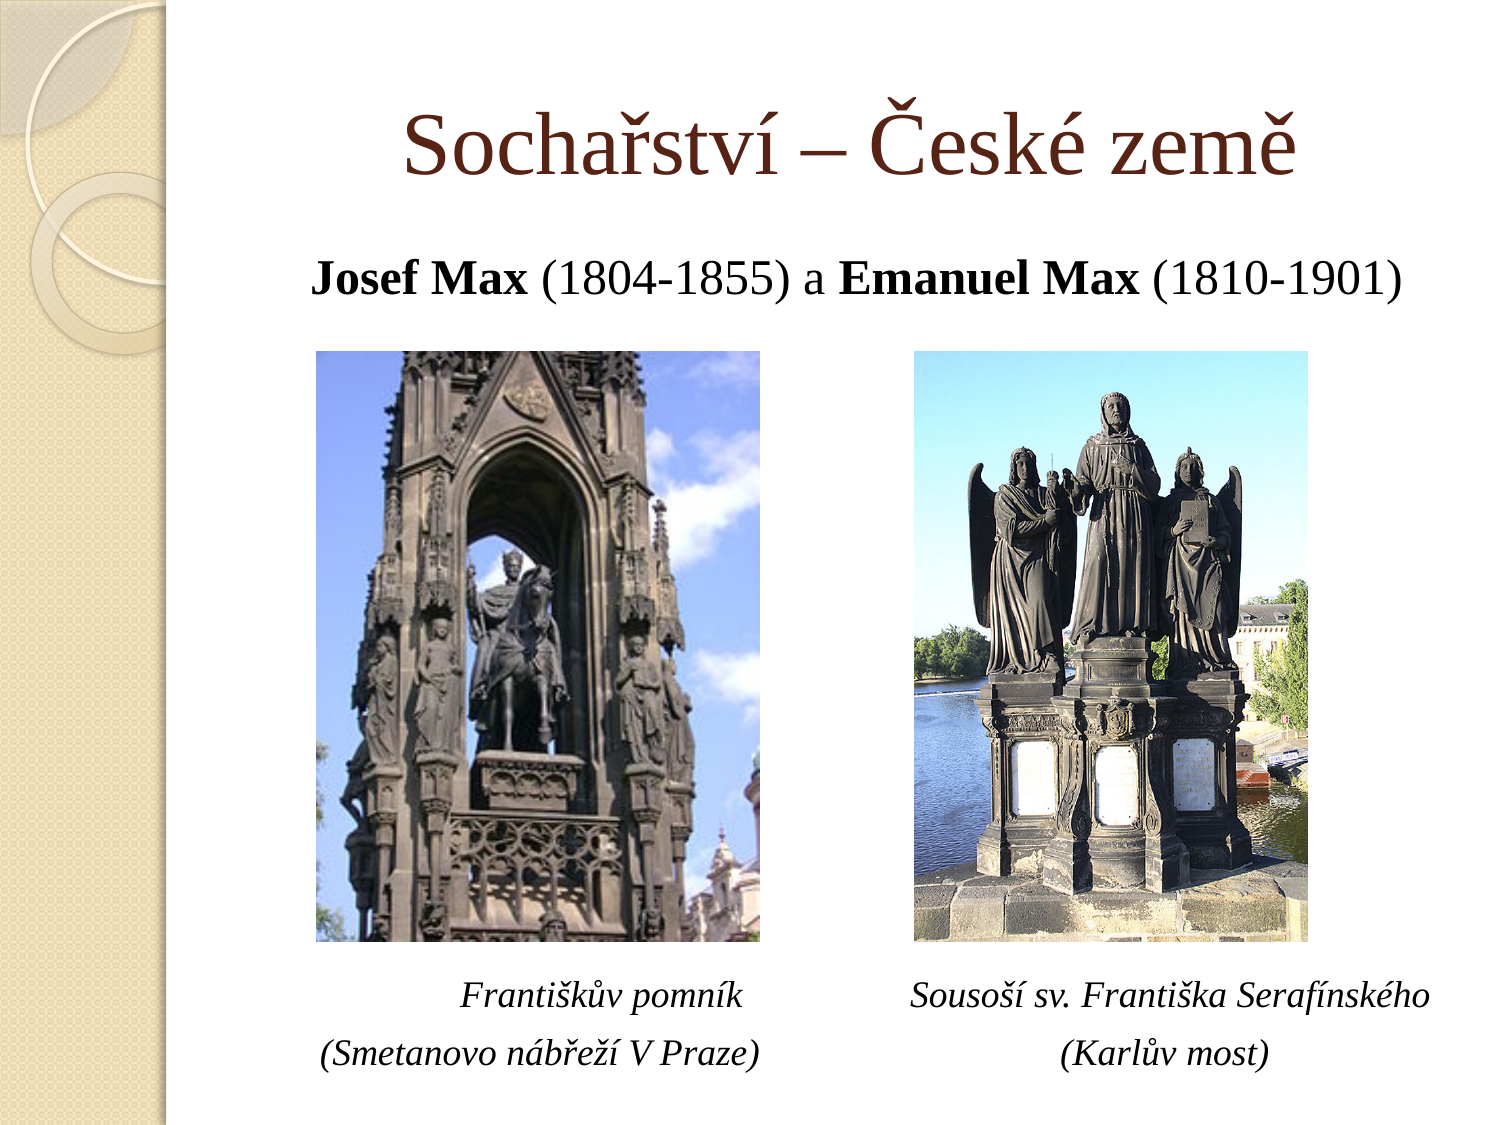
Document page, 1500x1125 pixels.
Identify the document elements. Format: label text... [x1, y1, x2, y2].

list Josef Max (1804-1855) a Emanuel Max (1810-1901) Františkův pomník Sousoší sv. Františka Serafínského (Smetanovo nábřeží V Praze) (Karlův most) [235, 237, 1466, 1125]
picture [316, 351, 761, 943]
picture [913, 351, 1308, 943]
title Sochařství – České země [235, 45, 1466, 233]
